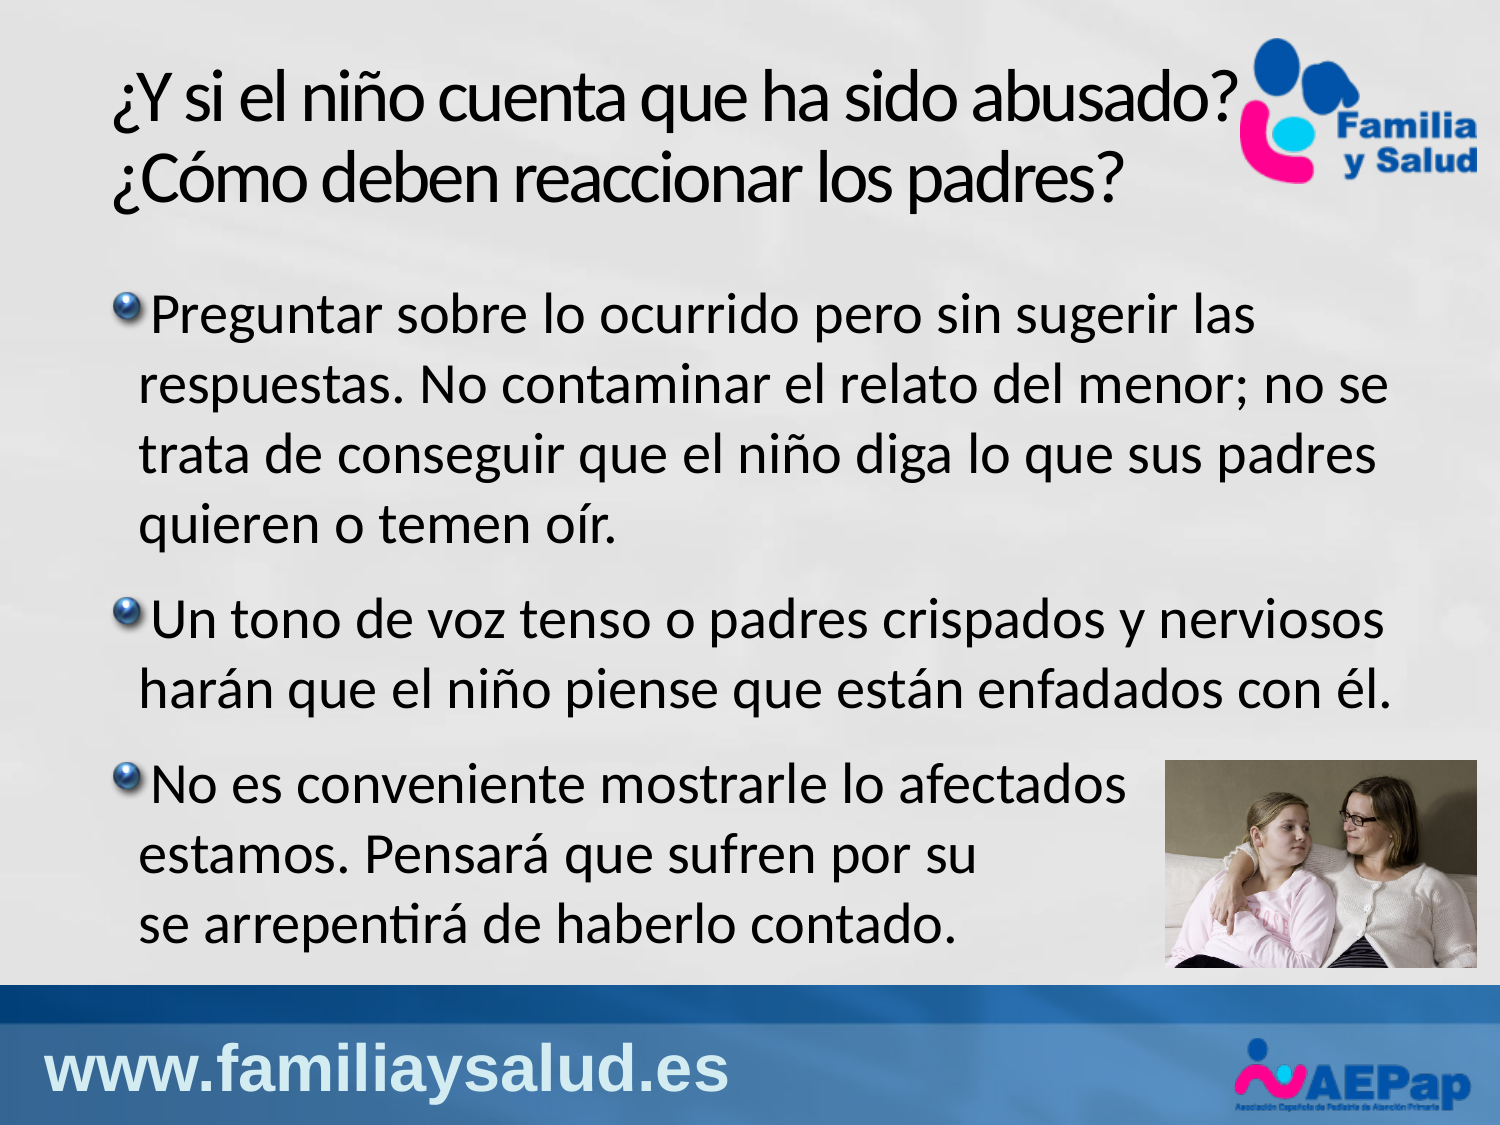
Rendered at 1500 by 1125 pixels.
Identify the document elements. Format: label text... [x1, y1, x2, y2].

picture [0, 0, 1500, 1125]
title ¿Y si el niño cuenta que ha sido abusado? ¿Cómo deben reaccionar los padres? [109, 56, 1241, 213]
list Preguntar sobre lo ocurrido pero sin sugerir las respuestas. No contaminar el relato del menor; no se trata de conseguir que el niño diga lo que sus padres quieren o temen oír. Un tono de voz tenso o padres crispados y nerviosos harán que el niño piense que están enfadados con él. No es conveniente mostrarle lo afectados que estamos. Pensará que sufren por su culpa y se arrepentirá de haberlo contado. [108, 275, 1427, 963]
text_box www.familiaysalud.es [29, 1017, 757, 1113]
